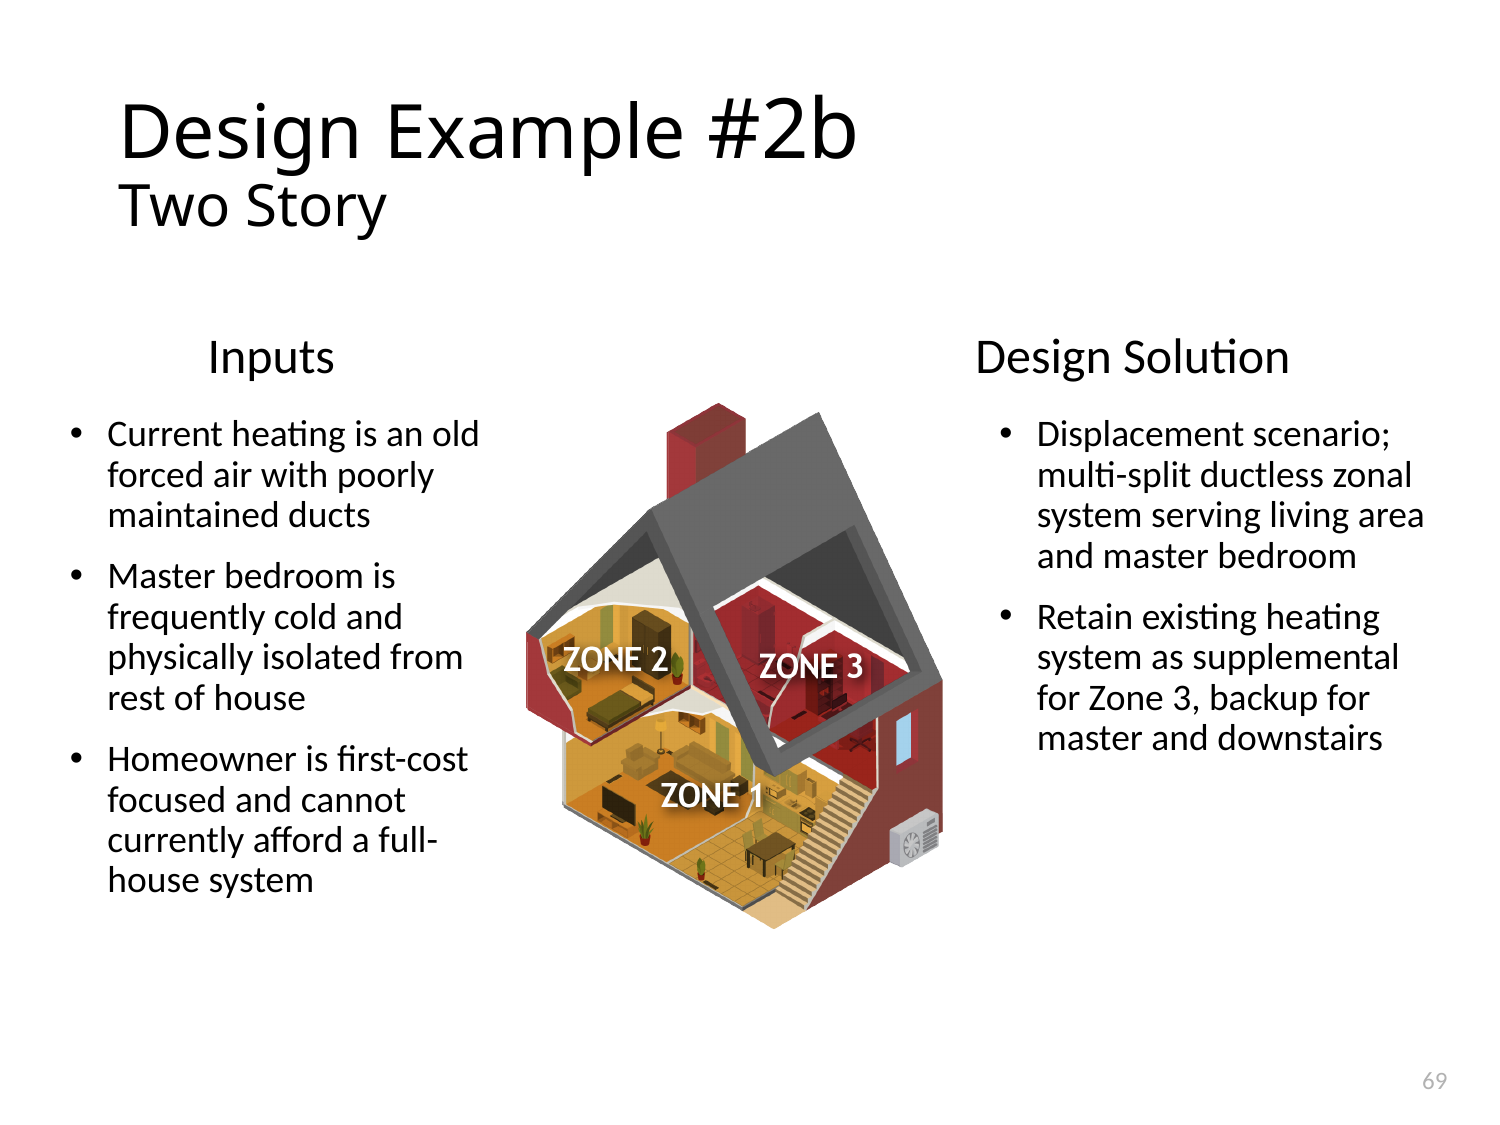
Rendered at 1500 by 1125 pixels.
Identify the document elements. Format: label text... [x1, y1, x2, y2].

picture [511, 389, 980, 950]
text_box Inputs [192, 316, 371, 391]
slide_number 69 [1125, 1050, 1463, 1110]
text_box Design Solution [960, 316, 1344, 391]
text_box Displacement scenario; multi-split ductless zonal system serving living area and master bedroom Retain existing heating system as supplemental for Zone 3, backup for master and downstairs [984, 406, 1463, 935]
title Design Example #2b Two Story [103, 59, 1397, 266]
text_box Current heating is an old forced air with poorly maintained ducts Master bedroom is frequently cold and physically isolated from rest of house Homeowner is first-cost focused and cannot currently afford a full-house system [54, 406, 511, 935]
